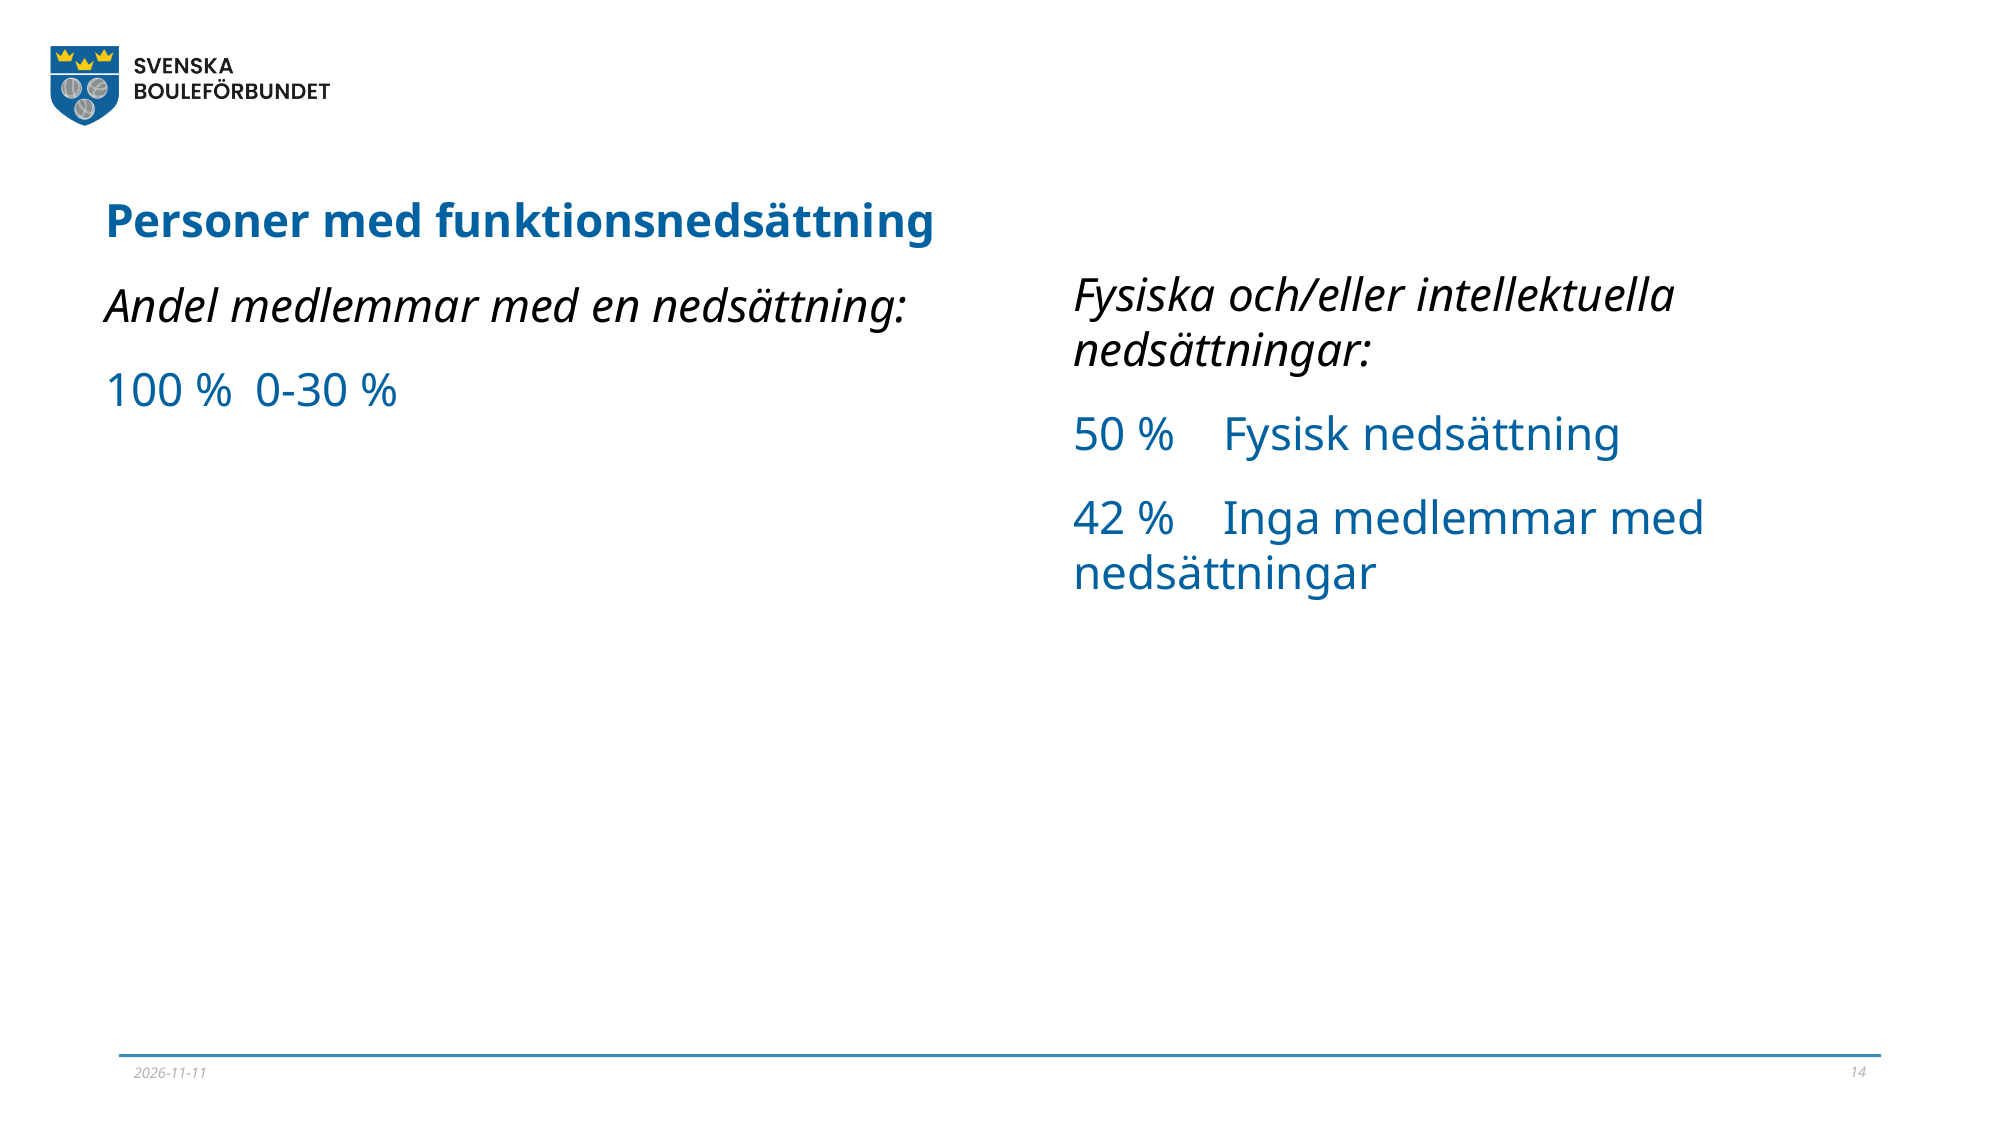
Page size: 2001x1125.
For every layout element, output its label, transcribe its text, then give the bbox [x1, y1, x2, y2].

text_box Fysiska och/eller intellektuella nedsättningar: 50 % Fysisk nedsättning 42 % Inga medlemmar med nedsättningar [1057, 189, 1911, 1021]
slide_number 14 [1431, 1042, 1882, 1103]
text_box Personer med funktionsnedsättning Andel medlemmar med en nedsättning: 100 % 0-30 % [89, 184, 986, 1016]
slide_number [118, 1043, 569, 1104]
picture [50, 46, 330, 126]
